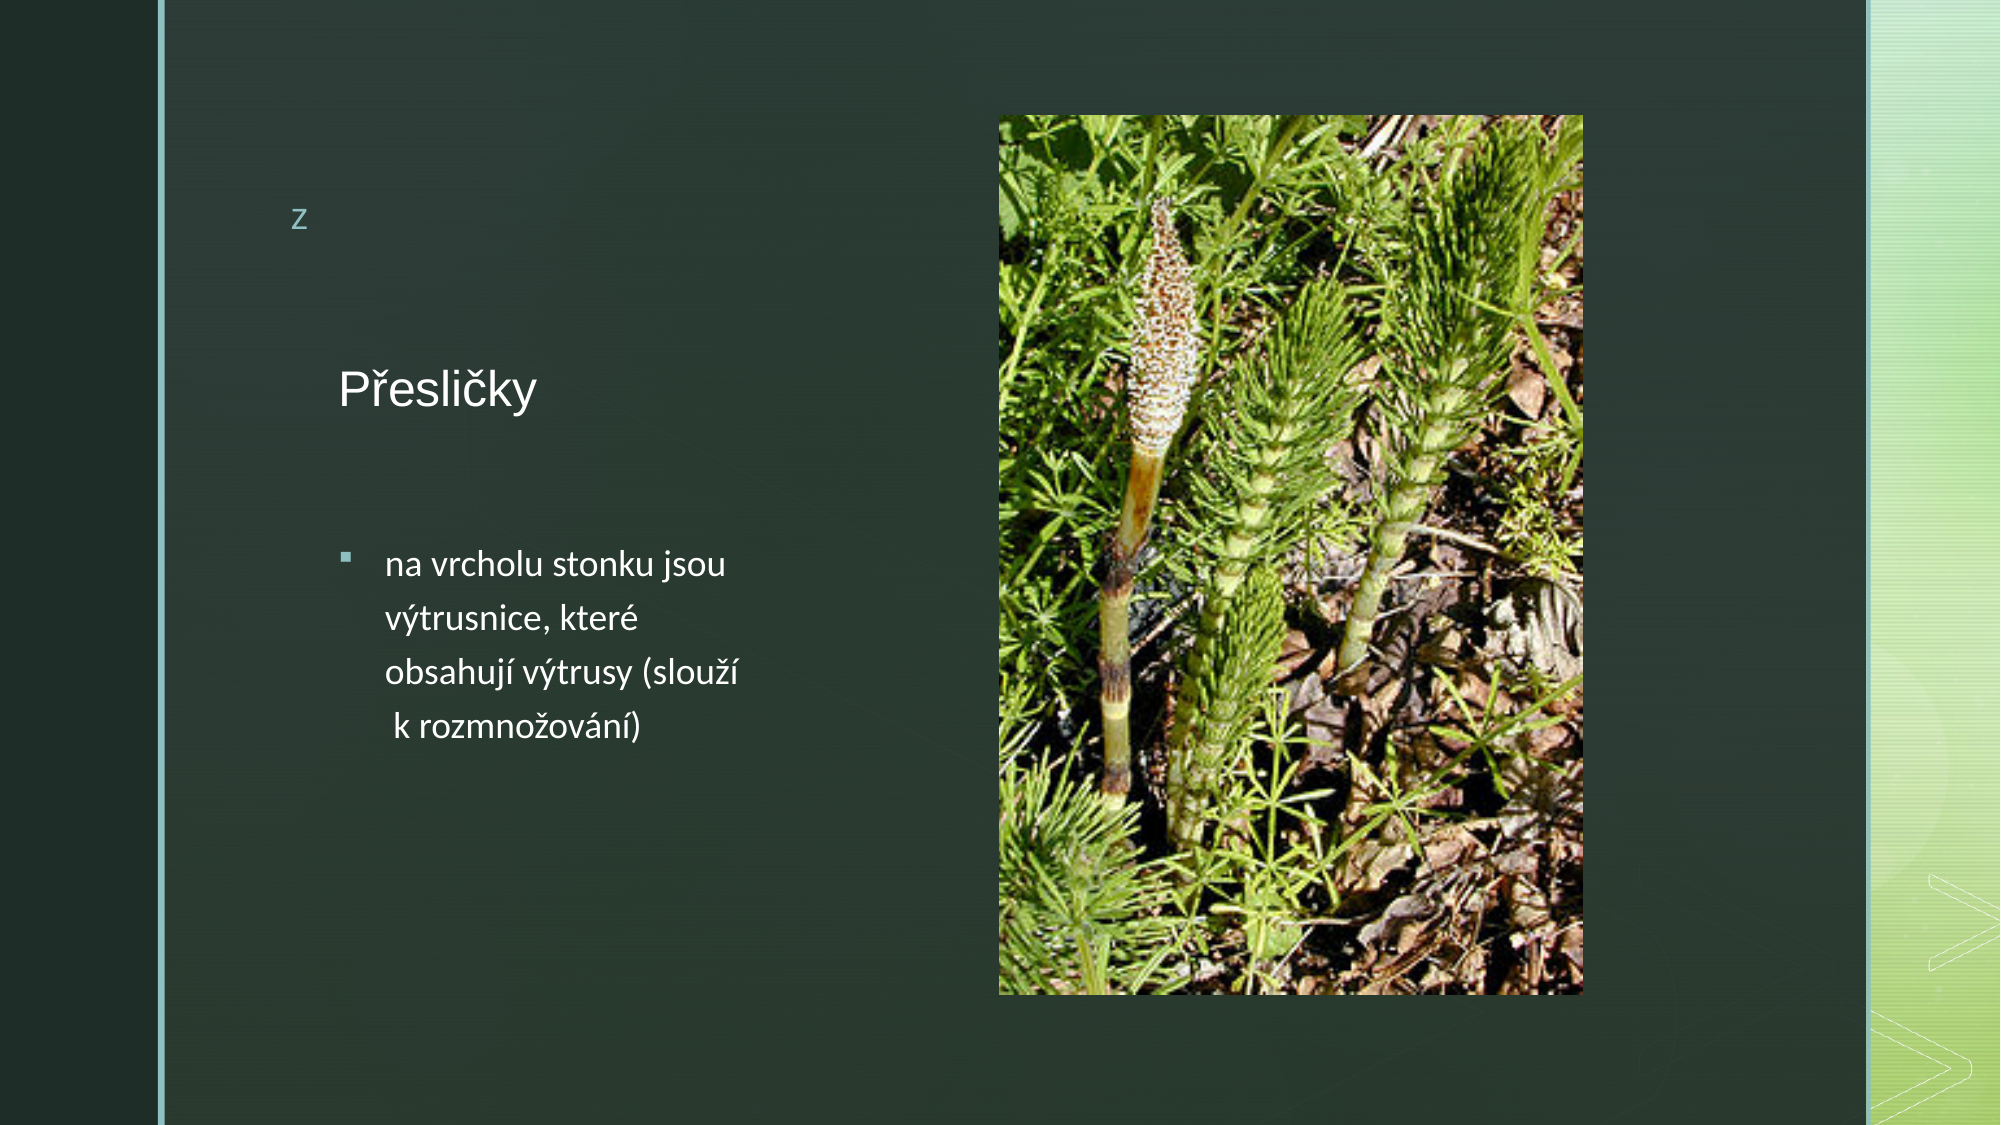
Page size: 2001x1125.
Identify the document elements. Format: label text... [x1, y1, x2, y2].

picture [1871, 0, 2001, 1125]
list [999, 115, 1584, 995]
title Přesličky [323, 210, 761, 425]
list na vrcholu stonku jsou výtrusnice, které obsahují výtrusy (slouží k rozmnožování) [323, 522, 761, 915]
